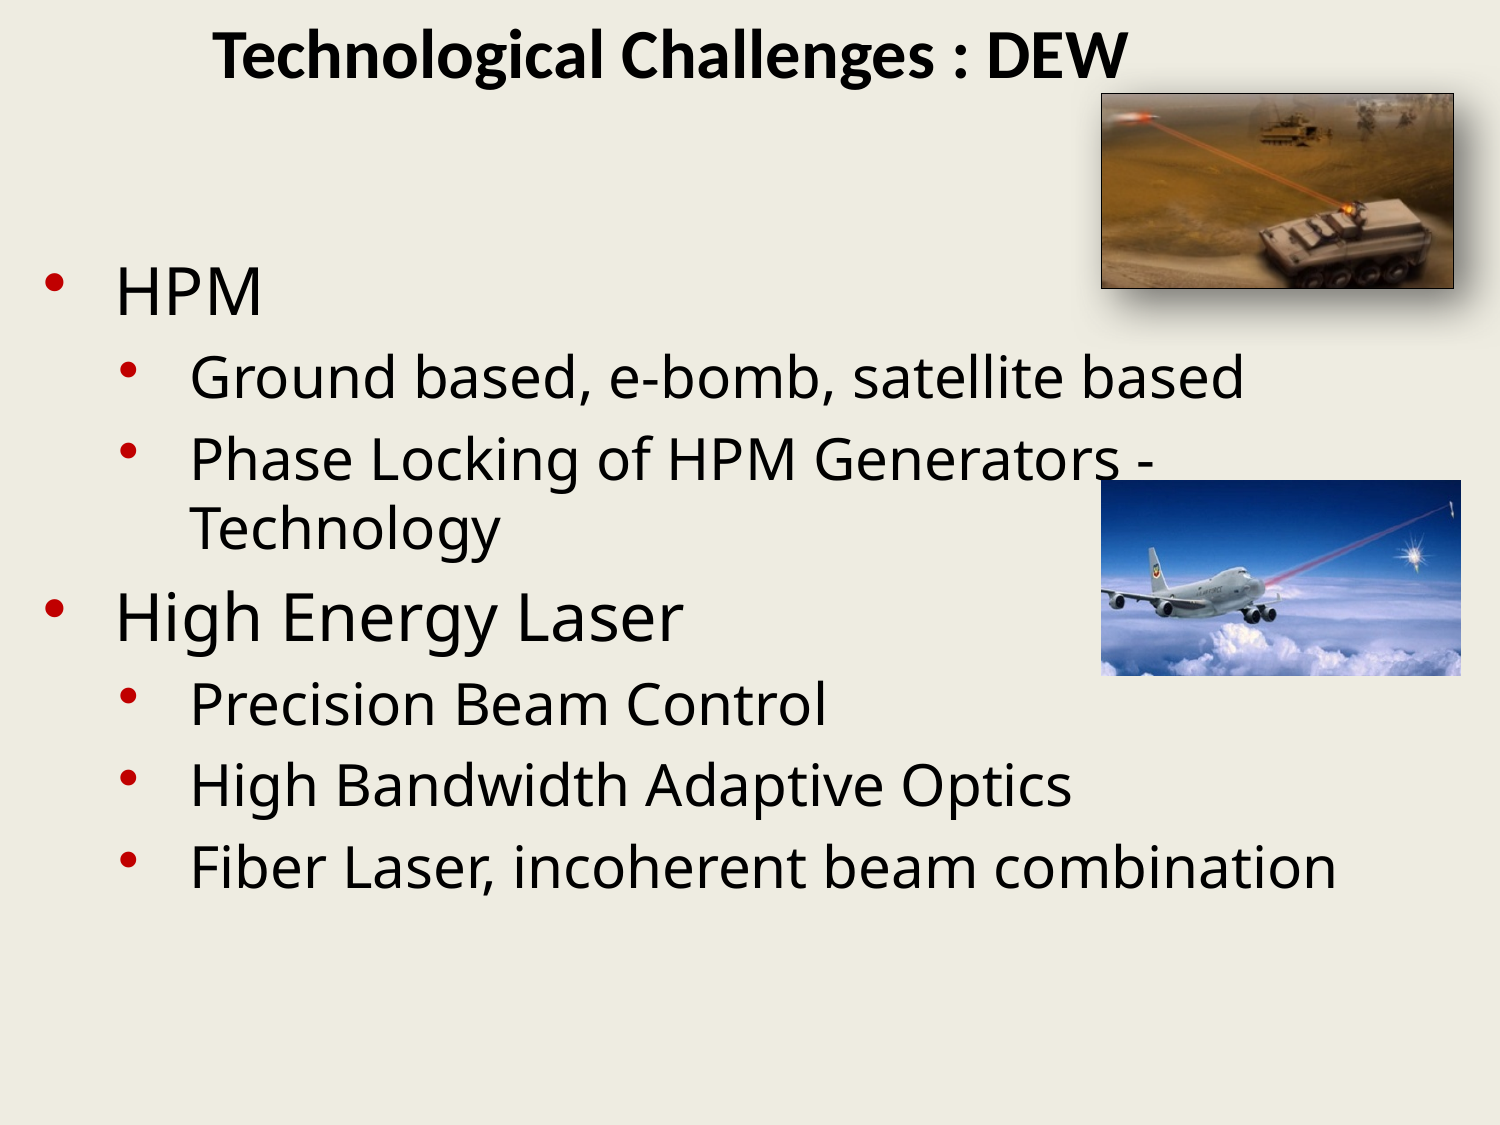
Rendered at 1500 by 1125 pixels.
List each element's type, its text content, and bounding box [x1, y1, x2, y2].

picture [1101, 480, 1461, 676]
title Technological Challenges : DEW [0, 0, 1343, 100]
text_box HPM Ground based, e-bomb, satellite based Phase Locking of HPM Generators - Technology High Energy Laser Precision Beam Control High Bandwidth Adaptive Optics Fiber Laser, incoherent beam combination [24, 164, 1375, 985]
picture [1101, 93, 1454, 290]
